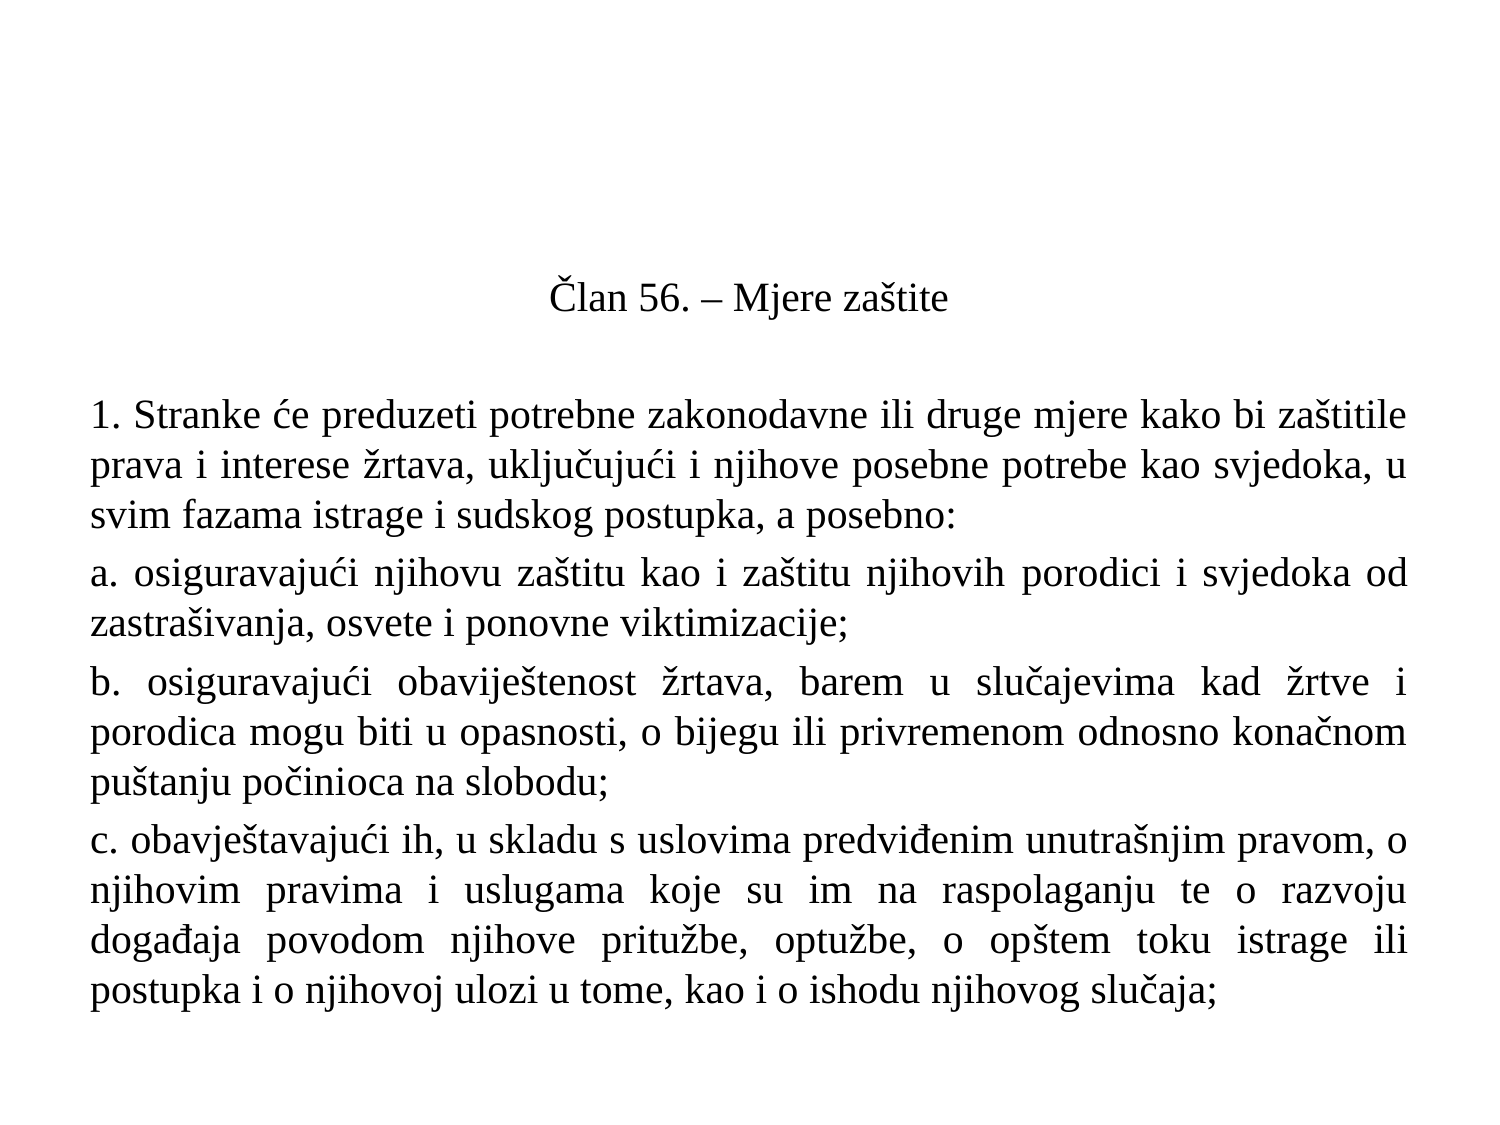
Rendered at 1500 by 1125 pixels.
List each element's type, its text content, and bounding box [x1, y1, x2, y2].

list Član 56. – Mjere zaštite 1. Stranke će preduzeti potrebne zakonodavne ili druge mjere kako bi zaštitile prava i interese žrtava, uključujući i njihove posebne potrebe kao svjedoka, u svim fazama istrage i sudskog postupka, a posebno: a. osiguravajući njihovu zaštitu kao i zaštitu njihovih porodici i svjedoka od zastrašivanja, osvete i ponovne viktimizacije; b. osiguravajući obaviještenost žrtava, barem u slučajevima kad žrtve i porodica mogu biti u opasnosti, o bijegu ili privremenom odnosno konačnom puštanju počinioca na slobodu; c. obavještavajući ih, u skladu s uslovima predviđenim unutrašnjim pravom, o njihovim pravima i uslugama koje su im na raspolaganju te o razvoju događaja povodom njihove pritužbe, optužbe, o opštem toku istrage ili postupka i o njihovoj ulozi u tome, kao i o ishodu njihovog slučaja; [75, 262, 1424, 1024]
